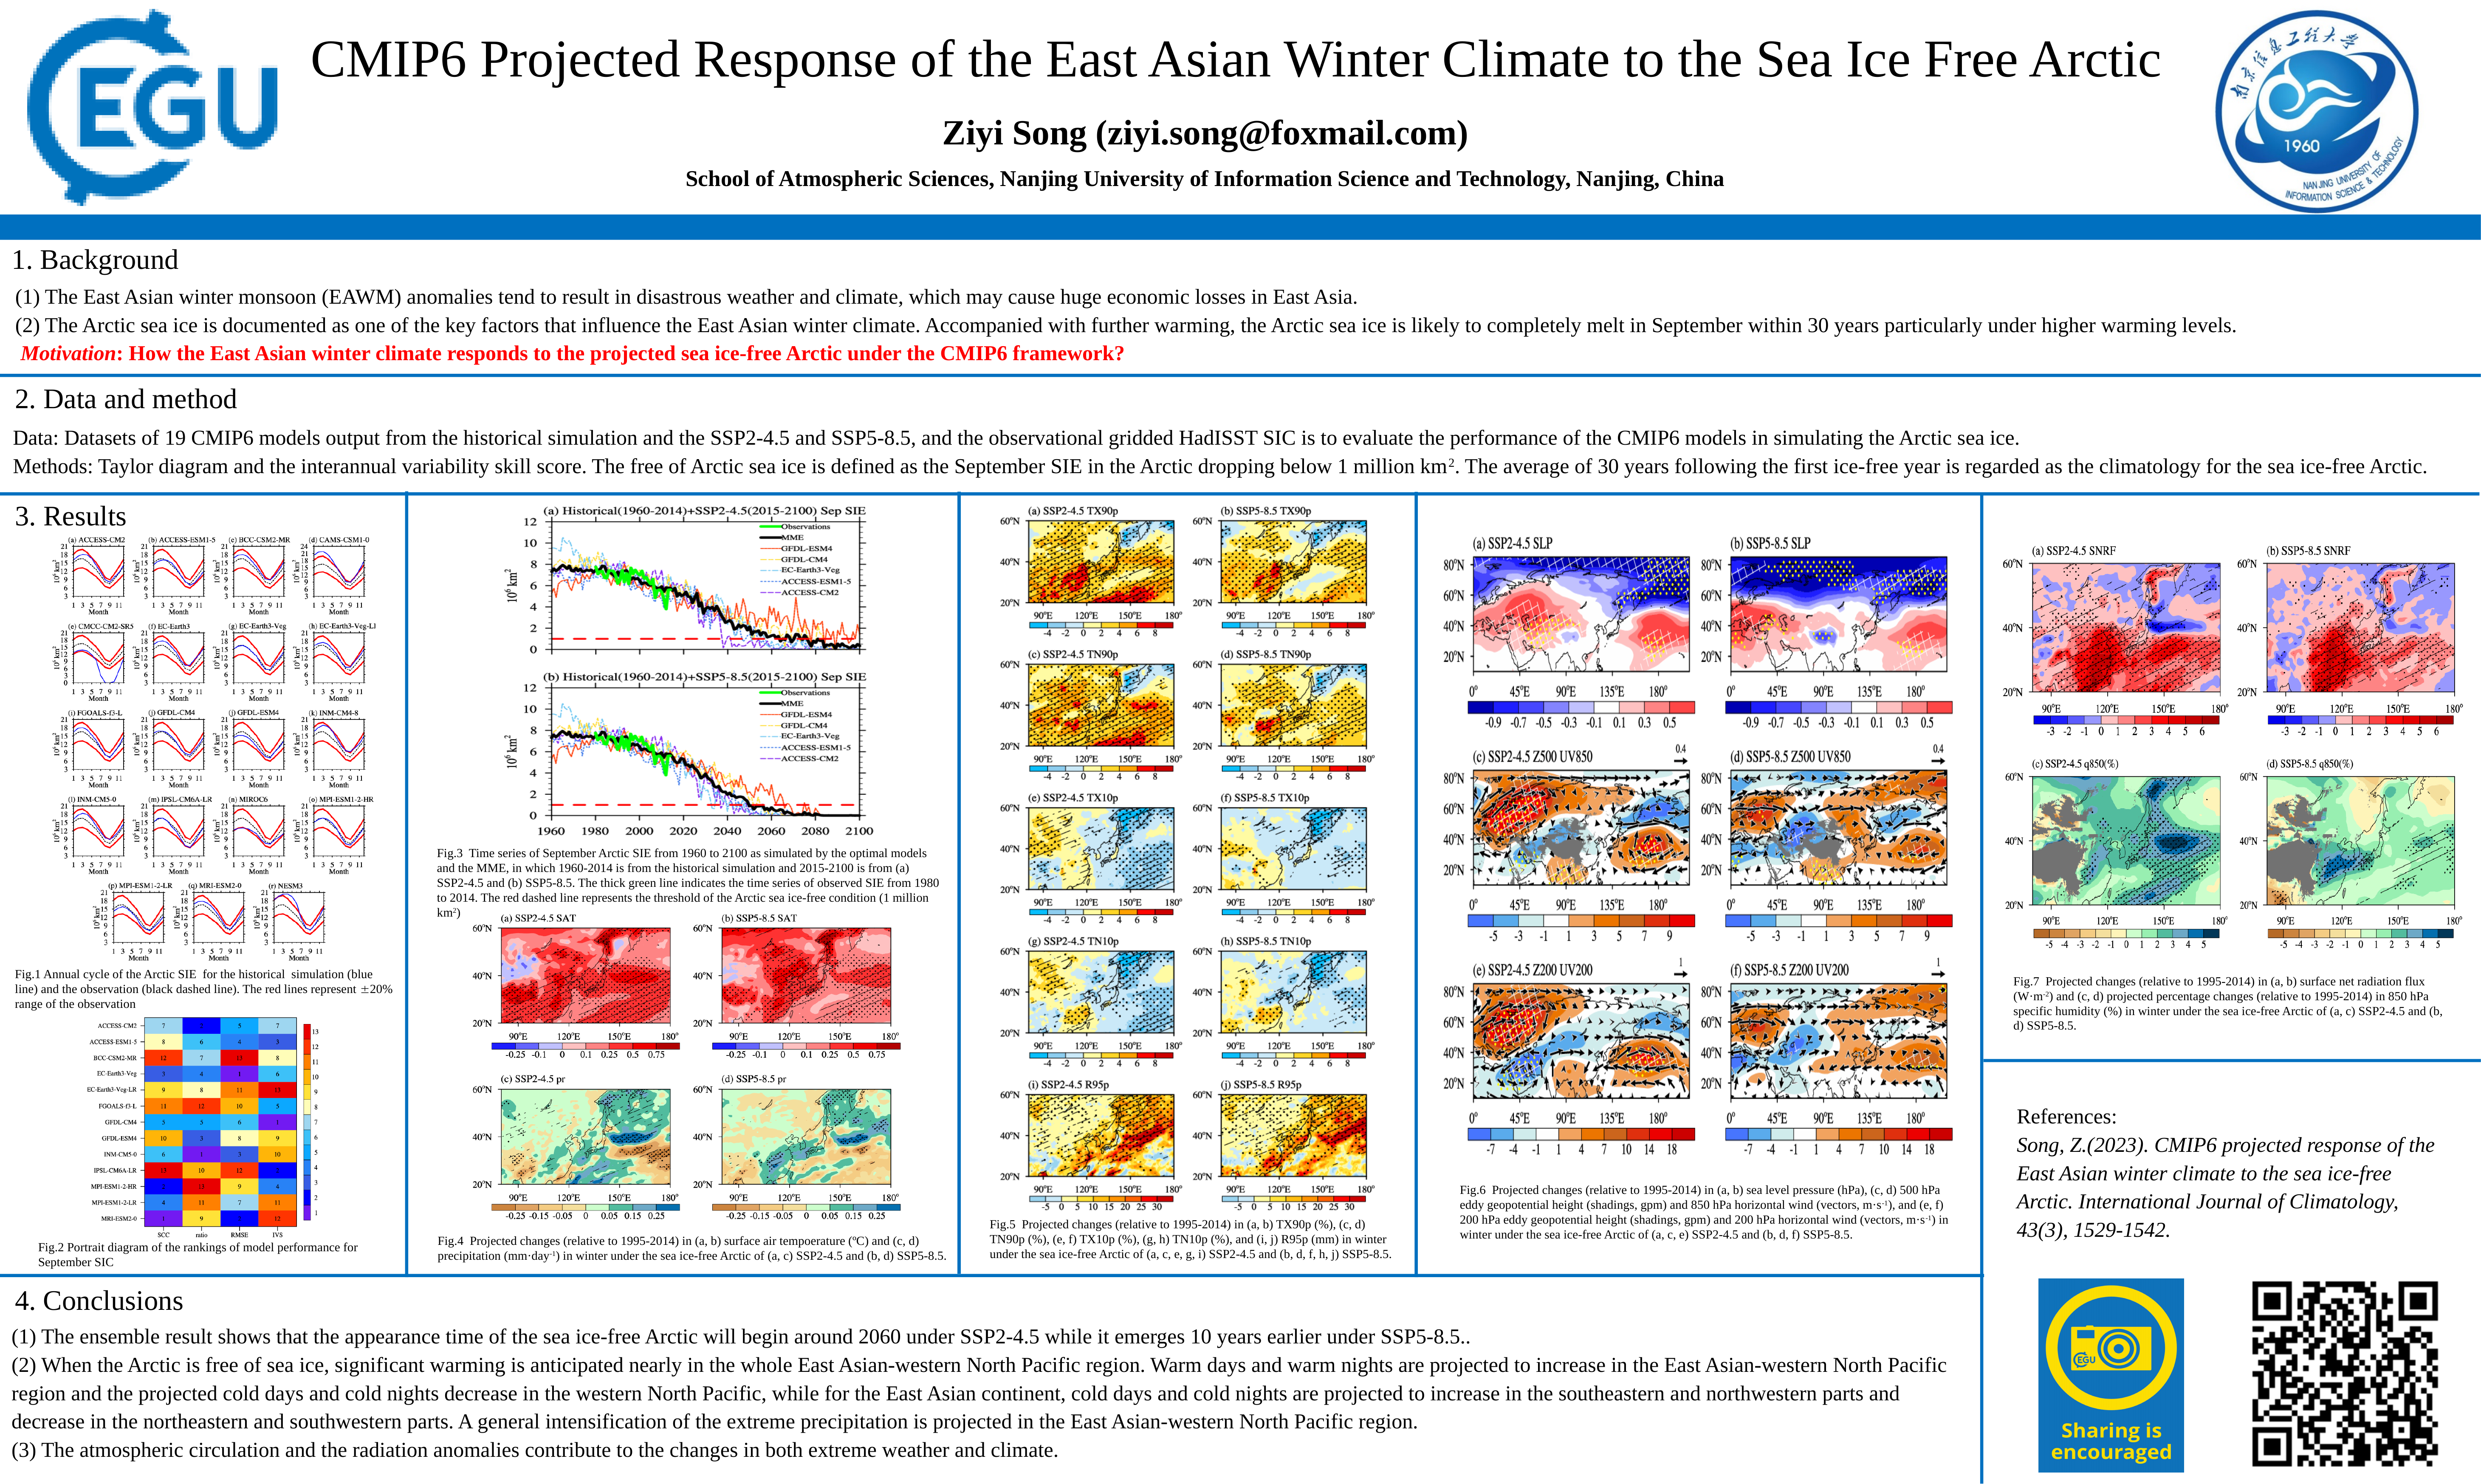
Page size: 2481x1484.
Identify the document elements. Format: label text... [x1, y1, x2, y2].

picture [46, 528, 375, 968]
text_box [1980, 494, 1984, 1484]
picture [2247, 1276, 2444, 1473]
text_box [0, 1273, 1414, 1278]
text_box Fig.2 Portrait diagram of the rankings of model performance for September SIC [32, 1236, 411, 1272]
text_box References: Song, Z.(2023). CMIP6 projected response of the East Asian winter climate to the sea ice-free Arctic. International Journal of Climatology, 43(3), 1529-1542. [2010, 1096, 2453, 1244]
text_box Fig.6 Projected changes (relative to 1995-2014) in (a, b) sea level pressure (hPa), (c, d) 500 hPa eddy geopotential height (shadings, gpm) and 850 hPa horizontal wind (vectors, m·s-1), and (e, f) 200 hPa eddy geopotential height (shadings, gpm) and 200 hPa horizontal wind (vectors, m·s-1) in winter under the sea ice-free Arctic of (a, c, e) SSP2-4.5 and (b, d, f) SSP5-8.5. [1454, 1179, 1963, 1244]
text_box [1418, 492, 2480, 496]
text_box CMIP6 Projected Response of the East Asian Winter Climate to the Sea Ice Free Arctic [298, 20, 2176, 91]
text_box [0, 373, 2481, 378]
text_box Fig.3 Time series of September Arctic SIE from 1960 to 2100 as simulated by the optimal models and the MME, in which 1960-2014 is from the historical simulation and 2015-2100 is from (a) SSP2-4.5 and (b) SSP5-8.5. The thick green line indicates the time series of observed SIE from 1980 to 2014. The red dashed line represents the threshold of the Arctic sea ice-free condition (1 million km2) [430, 842, 947, 923]
text_box 2. Data and method [8, 378, 501, 418]
picture [84, 1012, 325, 1239]
text_box 3. Results [8, 496, 239, 535]
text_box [496, 493, 882, 839]
text_box [1418, 1273, 1980, 1278]
picture [27, 9, 277, 206]
text_box Fig.5 Projected changes (relative to 1995-2014) in (a, b) TX90p (%), (c, d) TN90p (%), (e, f) TX10p (%), (g, h) TN10p (%), and (i, j) R95p (mm) in winter under the sea ice-free Arctic of (a, c, e, g, i) SSP2-4.5 and (b, d, f, h, j) SSP5-8.5. [983, 1213, 1401, 1264]
text_box [961, 492, 1414, 496]
picture [2038, 1278, 2184, 1473]
text_box (1) The East Asian winter monsoon (EAWM) anomalies tend to result in disastrous weather and climate, which may cause huge economic losses in East Asia. (2) The Arctic sea ice is documented as one of the key factors that influence the East Asian winter climate. Accompanied with further warming, the Arctic sea ice is likely to completely melt in September within 30 years particularly under higher warming levels. Motivation: How the East Asian winter climate responds to the projected sea ice-free Arctic under the CMIP6 framework? [9, 276, 2465, 368]
text_box [1983, 1058, 2481, 1063]
text_box [1414, 491, 1418, 1278]
picture [2202, 0, 2431, 231]
picture [470, 910, 903, 1224]
text_box Data: Datasets of 19 CMIP6 models output from the historical simulation and the SSP2-4.5 and SSP5-8.5, and the observational gridded HadISST SIC is to evaluate the performance of the CMIP6 models in simulating the Arctic sea ice. Methods: Taylor diagram and the interannual variability skill score. The free of Arctic sea ice is defined as the September SIE in the Arctic dropping below 1 million km2. The average of 30 years following the first ice-free year is regarded as the climatology for the sea ice-free Arctic. [6, 418, 2472, 481]
text_box Fig.1 Annual cycle of the Arctic SIE for the historical simulation (blue line) and the observation (black dashed line). The red lines represent 20% range of the observation [8, 962, 402, 1014]
text_box Fig.4 Projected changes (relative to 1995-2014) in (a, b) surface air tempoerature (ºC) and (c, d) precipitation (mm·day-1) in winter under the sea ice-free Arctic of (a, c) SSP2-4.5 and (b, d) SSP5-8.5. [431, 1229, 957, 1266]
text_box [0, 214, 2481, 240]
text_box (1) The ensemble result shows that the appearance time of the sea ice-free Arctic will begin around 2060 under SSP2-4.5 while it emerges 10 years earlier under SSP5-8.5.. (2) When the Arctic is free of sea ice, significant warming is anticipated nearly in the whole East Asian-western North Pacific region. Warm days and warm nights are projected to increase in the East Asian-western North Pacific region and the projected cold days and cold nights decrease in the western North Pacific, while for the East Asian continent, cold days and cold nights are projected to increase in the southeastern and northwestern parts and decrease in the northeastern and southwestern parts. A general intensification of the extreme precipitation is projected in the East Asian-western North Pacific region. (3) The atmospheric circulation and the radiation anomalies contribute to the changes in both extreme weather and climate. [5, 1316, 1957, 1464]
picture [983, 495, 1383, 1210]
text_box [957, 491, 961, 1274]
picture [1437, 533, 1963, 1165]
picture [1999, 538, 2467, 952]
text_box [0, 492, 957, 496]
text_box Ziyi Song (ziyi.song@foxmail.com) School of Atmospheric Sciences, Nanjing University of Information Science and Technology, Nanjing, China [271, 100, 2141, 209]
text_box 4. Conclusions [8, 1278, 1255, 1316]
text_box Fig.7 Projected changes (relative to 1995-2014) in (a, b) surface net radiation flux (W·m-2) and (c, d) projected percentage changes (relative to 1995-2014) in 850 hPa specific humidity (%) in winter under the sea ice-free Arctic of (a, c) SSP2-4.5 and (b, d) SSP5-8.5. [2007, 970, 2458, 1036]
text_box [404, 496, 409, 1236]
text_box 1. Background [5, 237, 497, 278]
